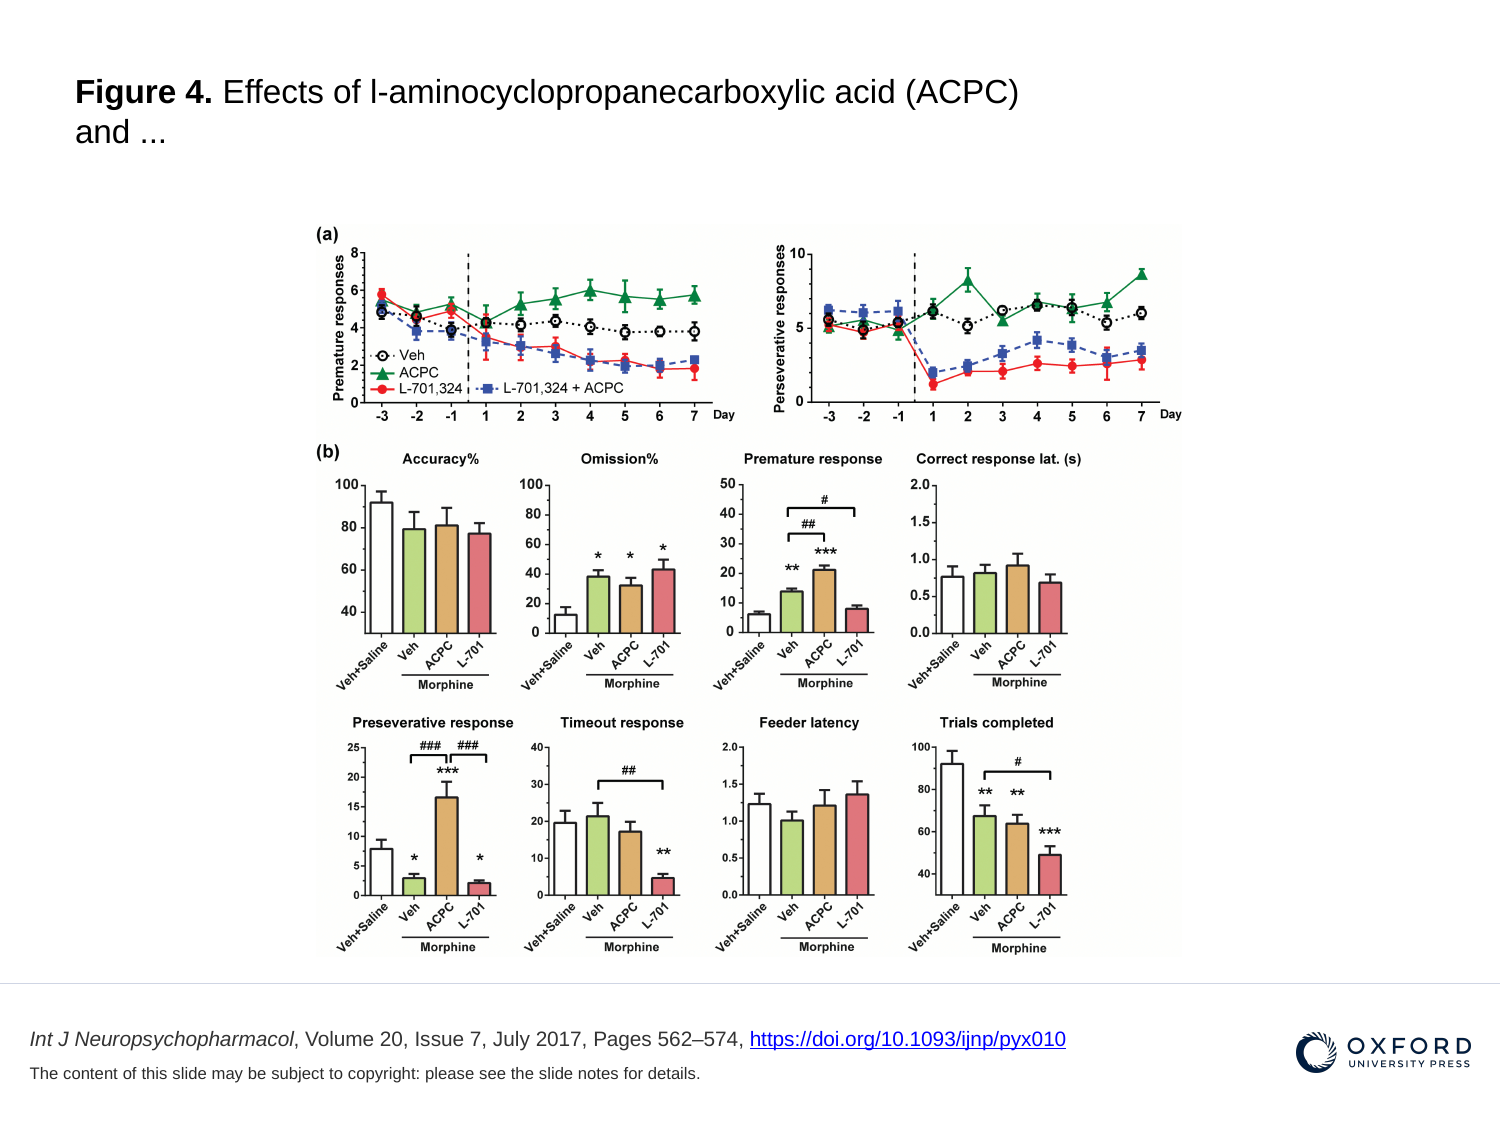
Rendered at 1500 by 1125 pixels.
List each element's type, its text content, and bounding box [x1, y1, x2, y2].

picture [1296, 1032, 1471, 1073]
picture [316, 224, 1182, 957]
footer Int J Neuropsychopharmacol, Volume 20, Issue 7, July 2017, Pages 562–574, https://doi.org/10.1093/ijnp/pyx010 The content of this slide may be subject to copyright: please see the slide notes for details. [0, 983, 1260, 1125]
title Figure 4. Effects of l-aminocyclopropanecarboxylic acid (ACPC) and ... [75, 69, 1078, 171]
